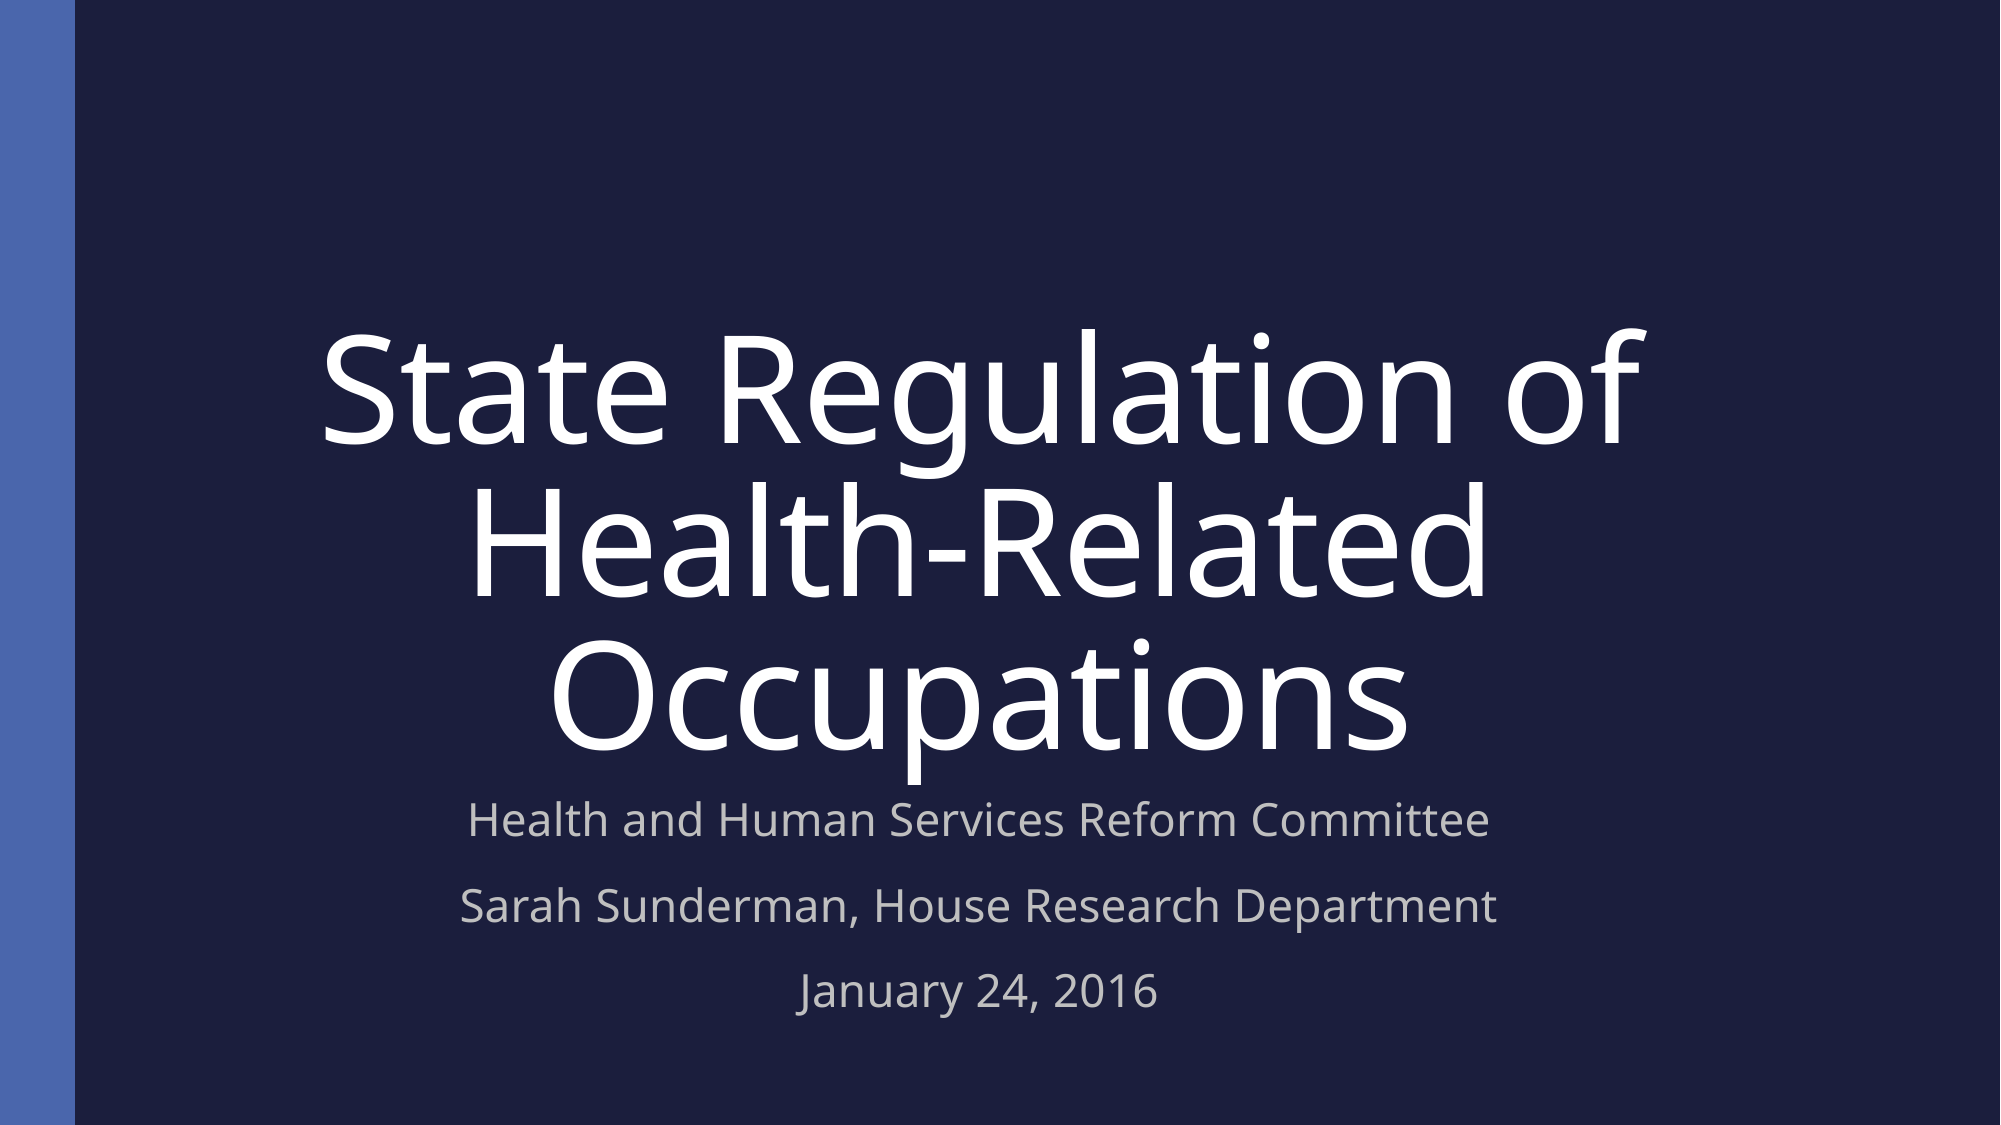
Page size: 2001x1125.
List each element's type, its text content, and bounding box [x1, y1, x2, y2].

title State Regulation of Health-Related Occupations [206, 124, 1752, 787]
subtitle Health and Human Services Reform Committee Sarah Sunderman, House Research Department January 24, 2016 [206, 787, 1752, 1065]
